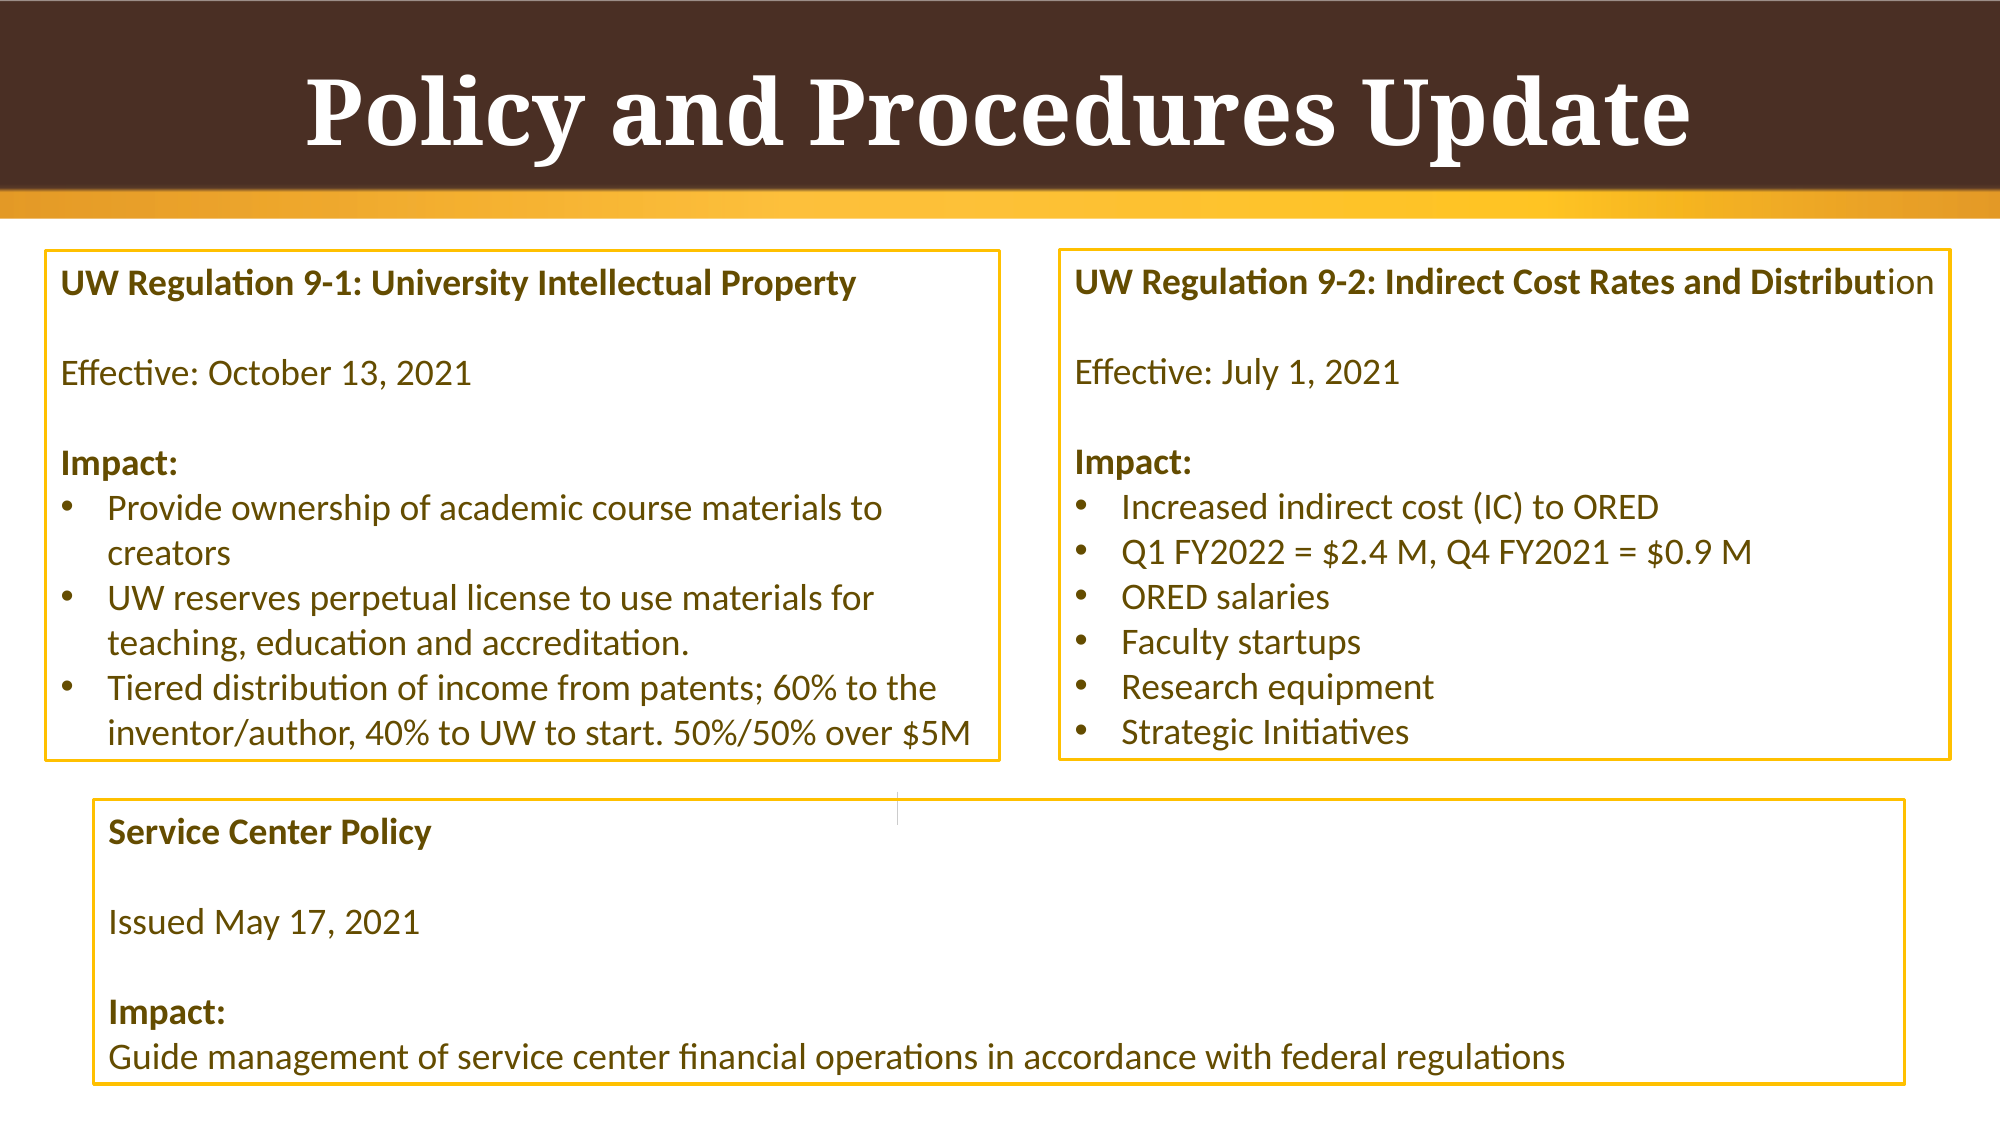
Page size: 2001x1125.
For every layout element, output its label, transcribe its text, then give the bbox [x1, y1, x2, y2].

text_box Service Center Policy Issued May 17, 2021 Impact: Guide management of service center financial operations in accordance with federal regulations [93, 799, 1905, 1084]
text_box UW Regulation 9-2: Indirect Cost Rates and Distribution Effective: July 1, 2021 Impact: Increased indirect cost (IC) to ORED Q1 FY2022 = $2.4 M, Q4 FY2021 = $0.9 M ORED salaries Faculty startups Research equipment Strategic Initiatives [1059, 249, 1950, 760]
text_box UW Regulation 9-1: University Intellectual Property Effective: October 13, 2021 Impact: Provide ownership of academic course materials to creators UW reserves perpetual license to use materials for teaching, education and accreditation. Tiered distribution of income from patents; 60% to the inventor/author, 40% to UW to start. 50%/50% over $5M [45, 250, 1000, 761]
picture [0, 0, 2000, 219]
